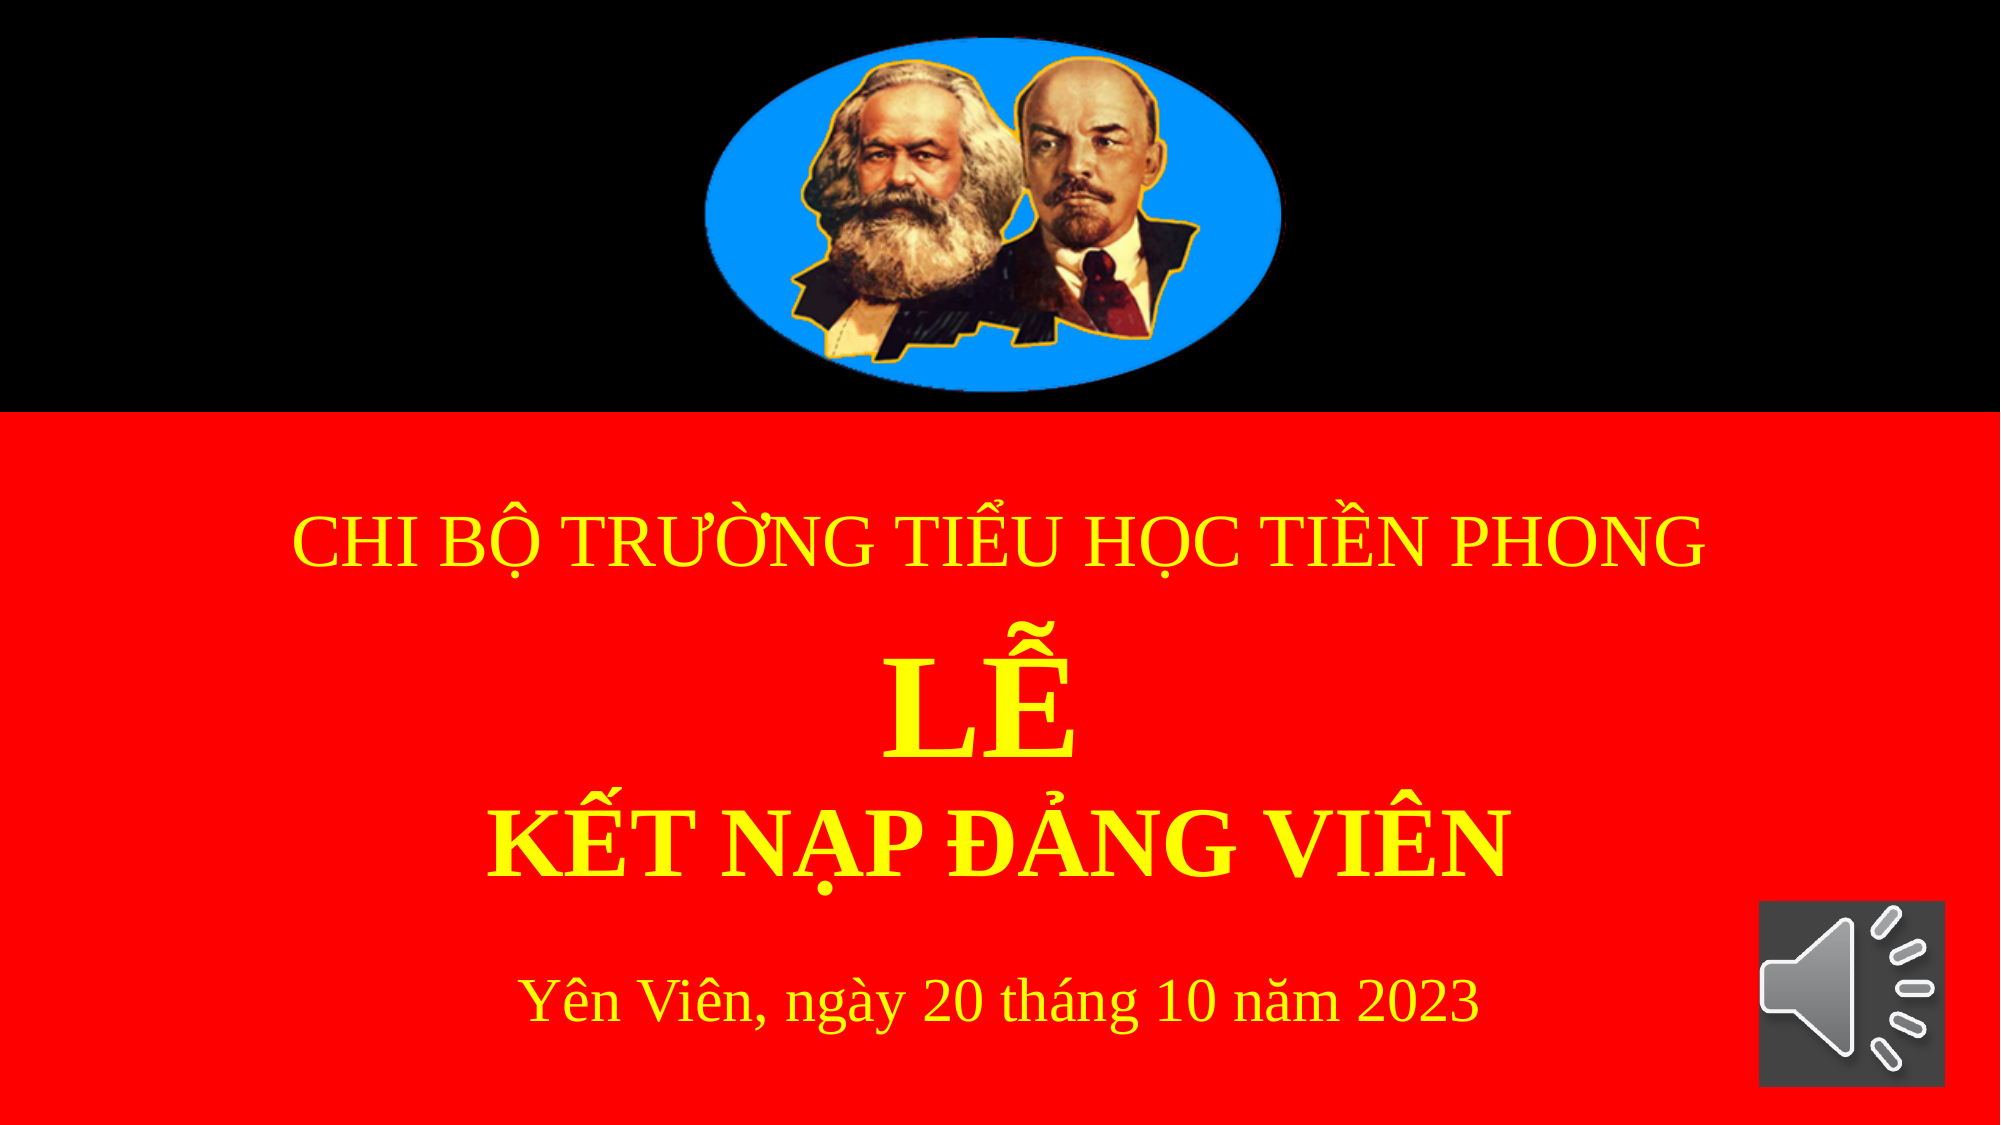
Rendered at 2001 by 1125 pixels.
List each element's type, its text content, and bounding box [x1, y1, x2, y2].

picture [687, 19, 1313, 413]
picture [1758, 899, 1946, 1088]
title CHI BỘ TRƯỜNG TIỂU HỌC TIỀN PHONG LỄ KẾT NẠP ĐẢNG VIÊN Yên Viên, ngày 20 tháng 10 năm 2023 [0, 412, 2000, 1125]
